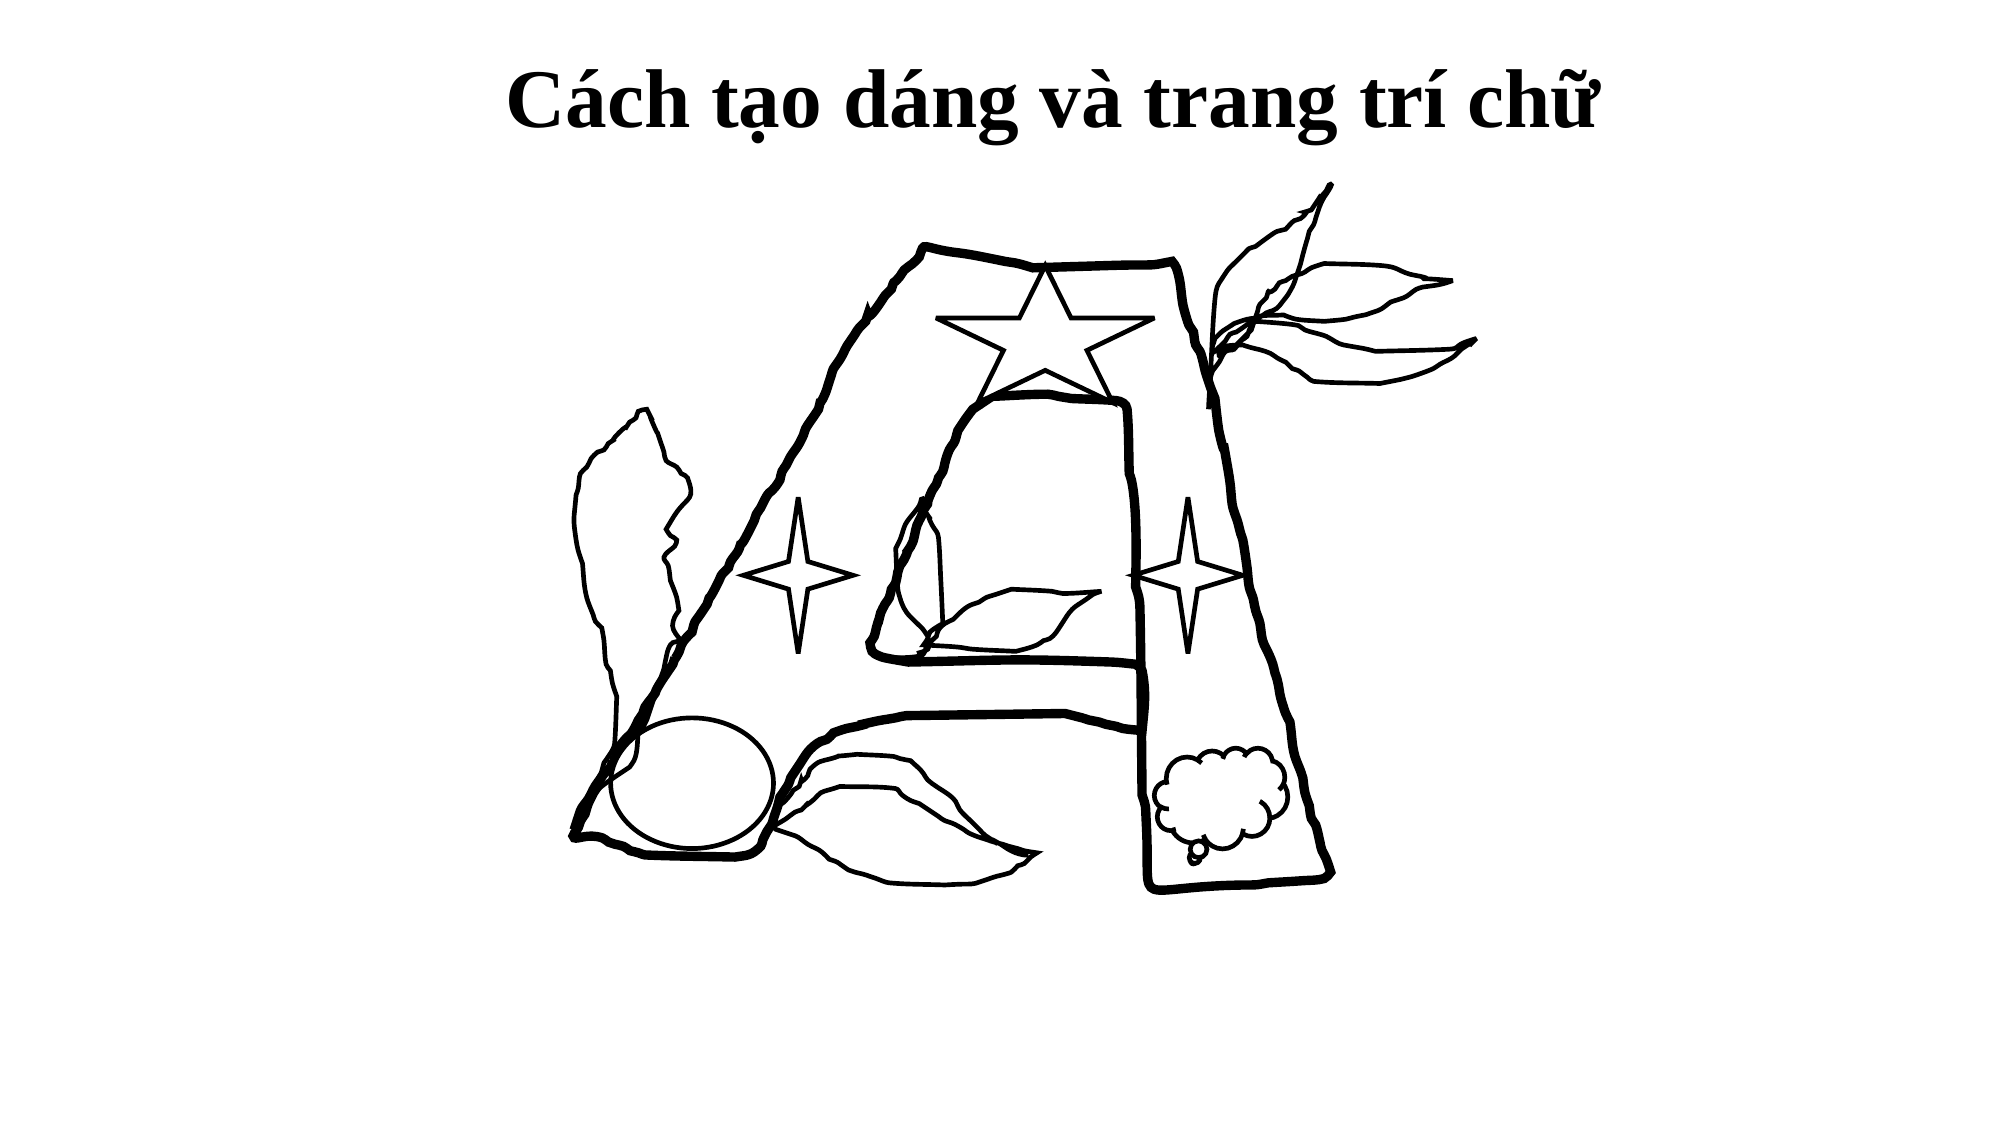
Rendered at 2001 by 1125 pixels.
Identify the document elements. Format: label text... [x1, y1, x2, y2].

text_box [1153, 747, 1289, 865]
text_box [770, 753, 1040, 887]
text_box [570, 408, 692, 830]
text_box Cách tạo dáng và trang trí chữ [350, 0, 1740, 188]
text_box [1207, 183, 1478, 410]
text_box [935, 263, 1155, 405]
text_box [609, 716, 775, 850]
text_box [571, 245, 1332, 892]
text_box [739, 496, 857, 654]
text_box [894, 497, 1102, 659]
text_box [1129, 496, 1247, 654]
